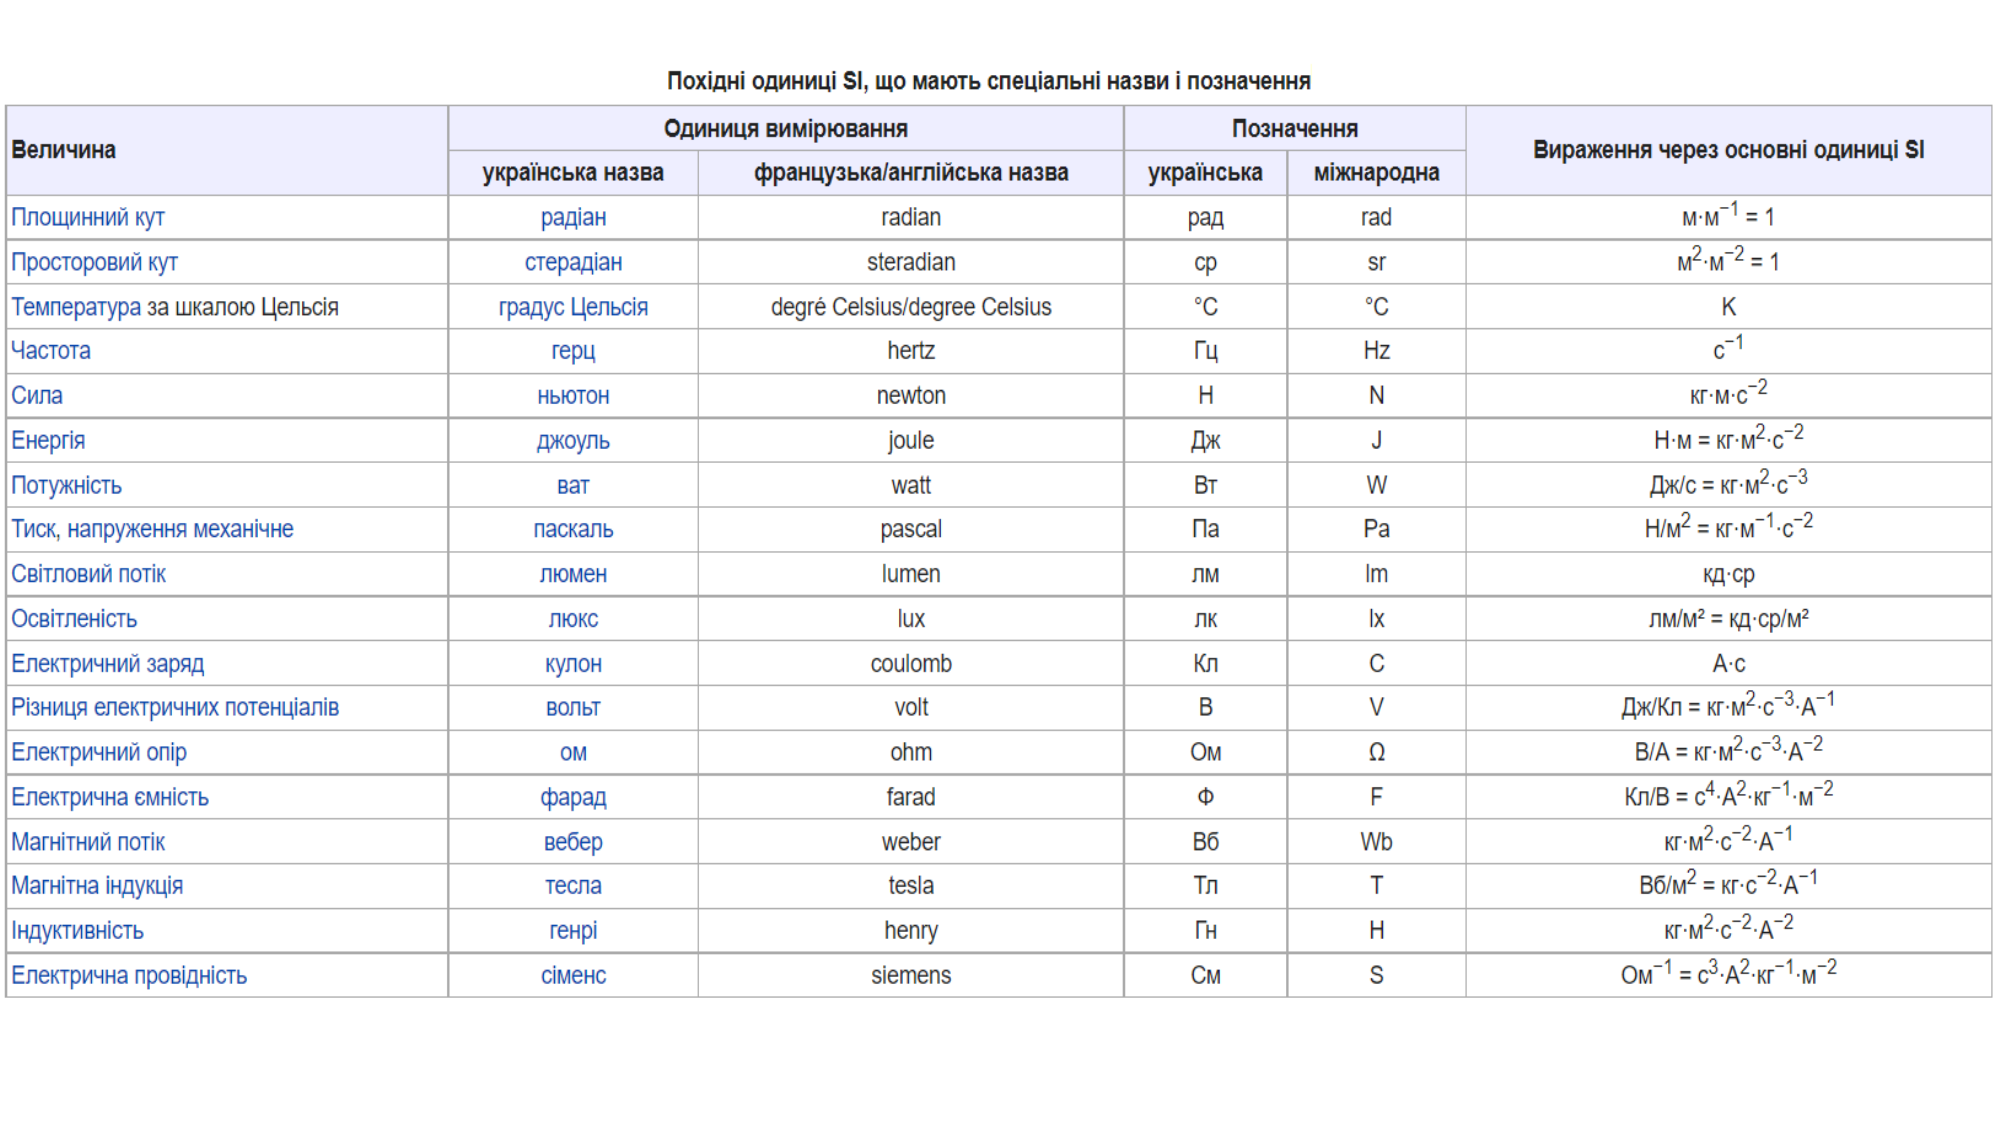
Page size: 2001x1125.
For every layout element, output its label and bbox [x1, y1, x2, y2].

picture [0, 60, 2000, 1005]
